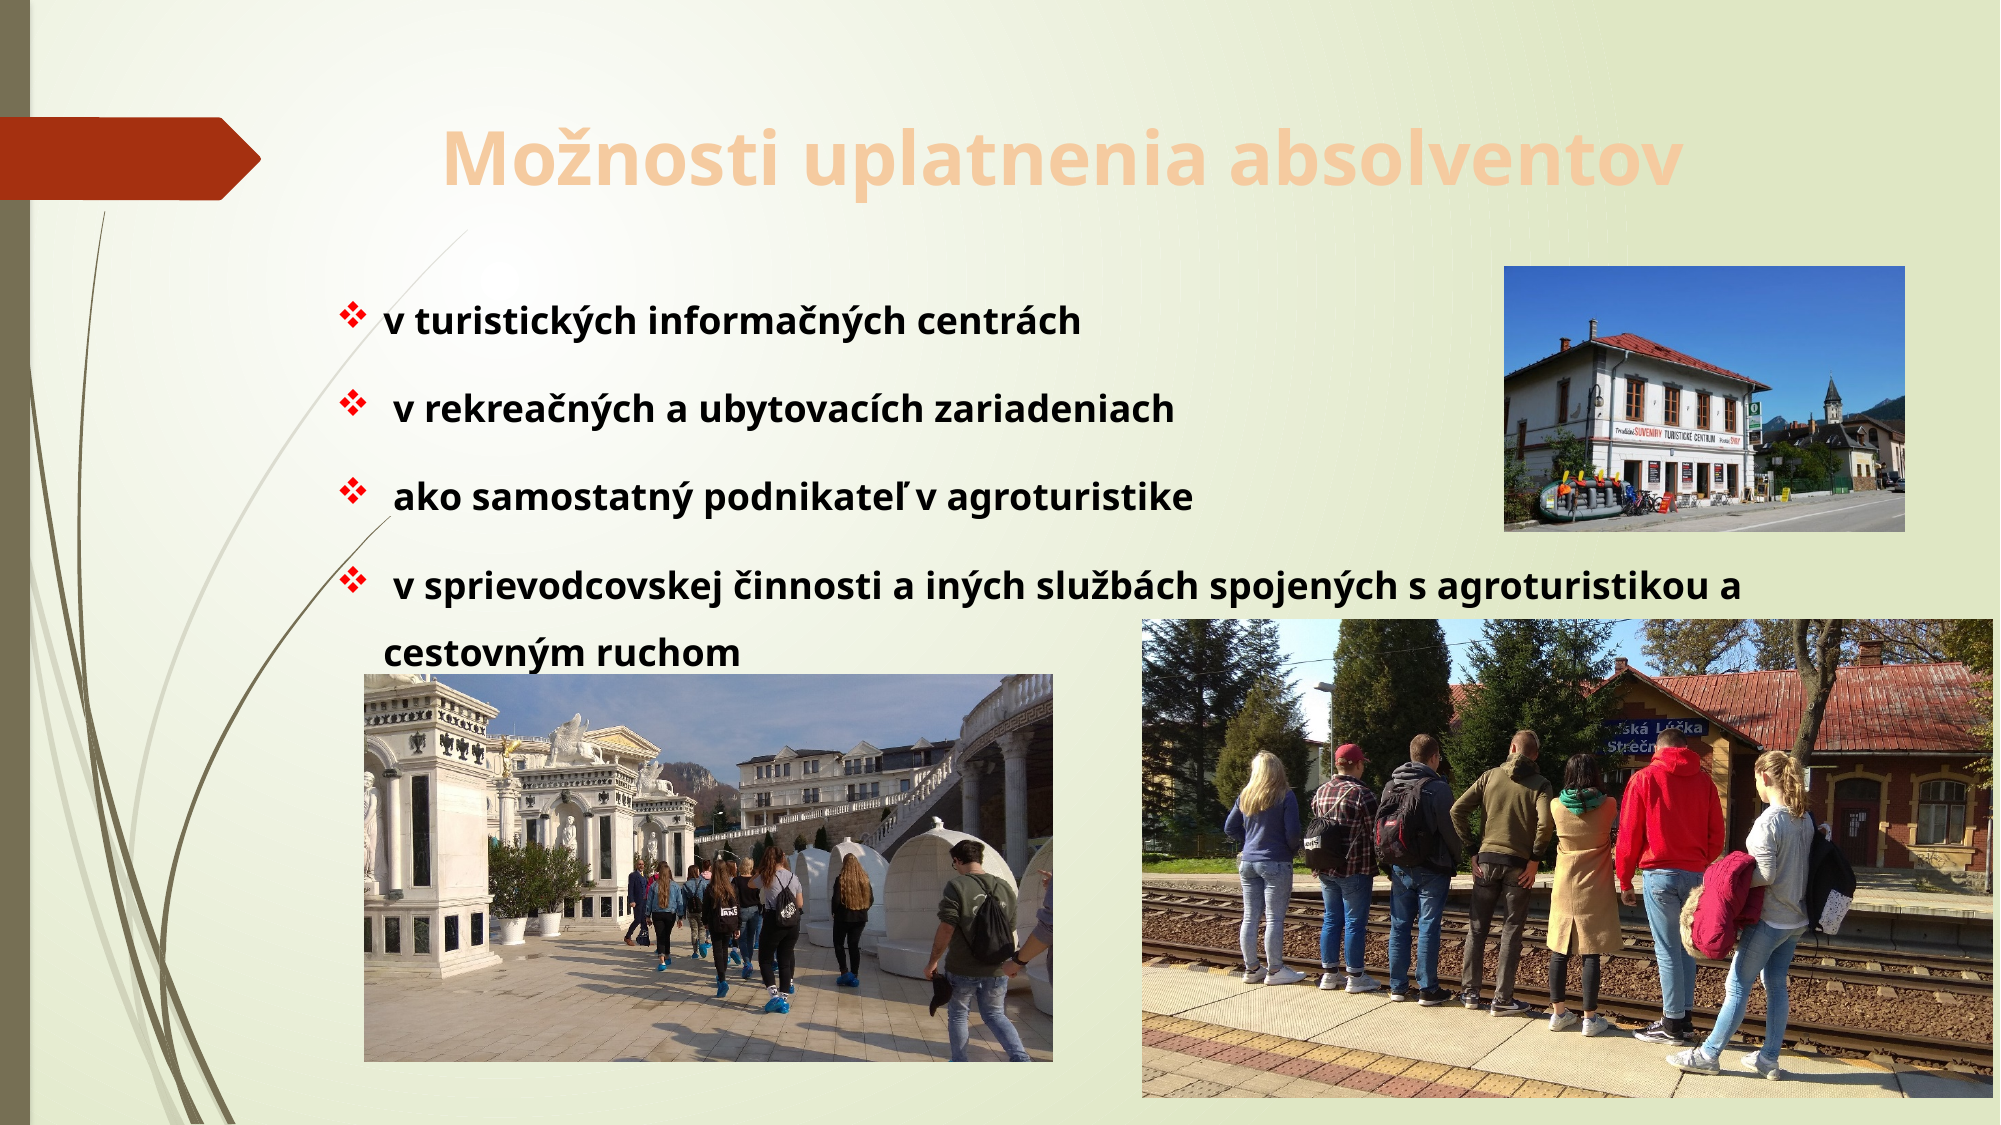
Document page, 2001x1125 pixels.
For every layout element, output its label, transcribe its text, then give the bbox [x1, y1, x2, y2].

picture [1142, 618, 1993, 1098]
title Možnosti uplatnenia absolventov [425, 102, 1888, 266]
picture [1504, 266, 1905, 532]
picture [363, 674, 1053, 1062]
list v turistických informačných centrách v rekreačných a ubytovacích zariadeniach ako samostatný podnikateľ v agroturistike v sprievodcovskej činnosti a iných službách spojených s agroturistikou a cestovným ruchom [321, 266, 1888, 970]
